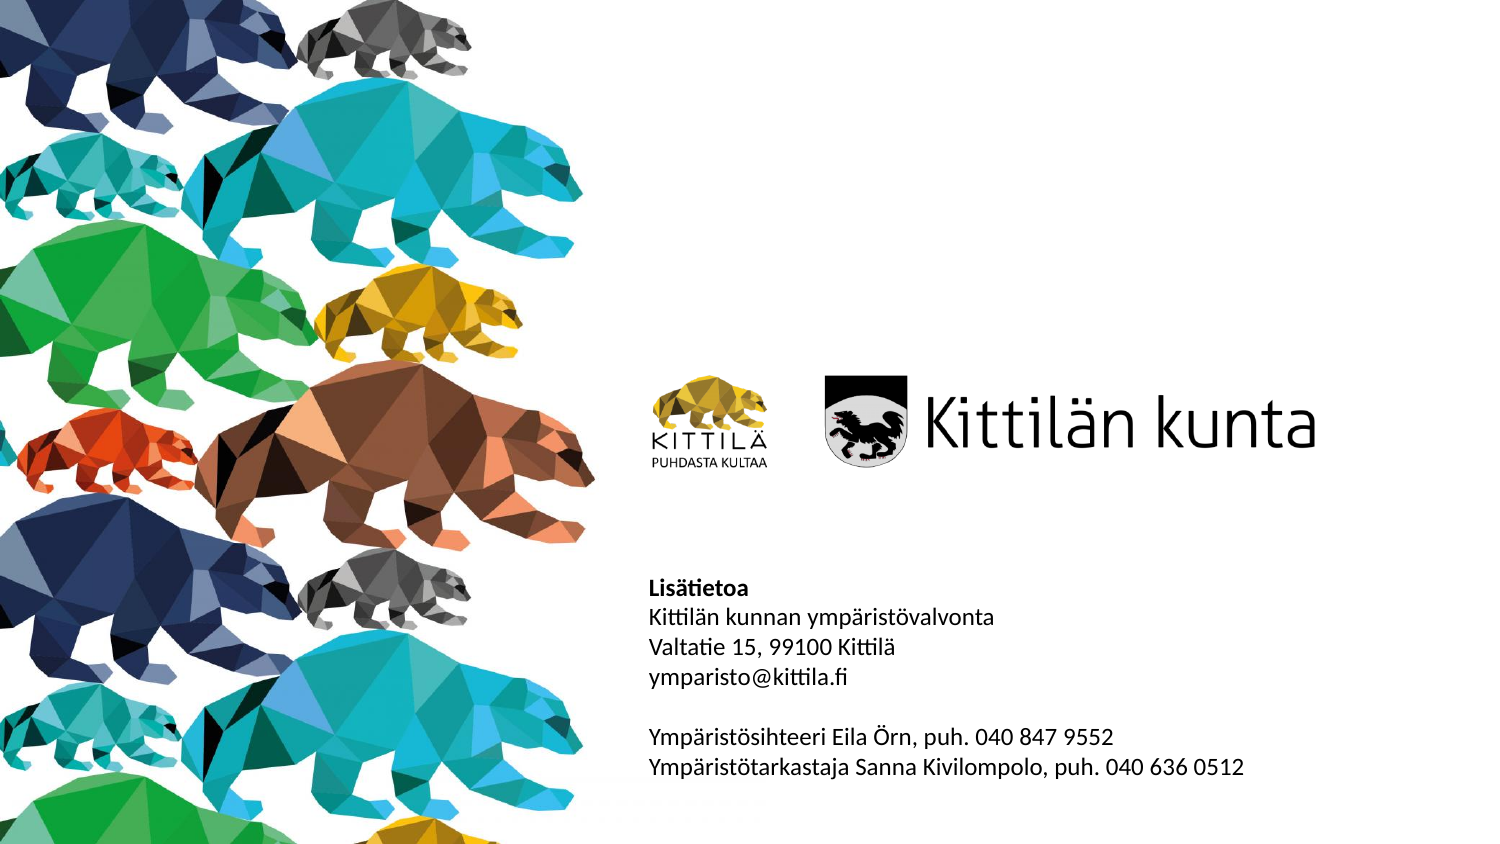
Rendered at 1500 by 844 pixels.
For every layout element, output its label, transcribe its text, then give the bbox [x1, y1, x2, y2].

picture [0, 0, 1371, 844]
text_box Lisätietoa Kittilän kunnan ympäristövalvonta Valtatie 15, 99100 Kittilä ymparisto@kittila.fi Ympäristösihteeri Eila Örn, puh. 040 847 9552 Ympäristötarkastaja Sanna Kivilompolo, puh. 040 636 0512 [866, 563, 1261, 788]
